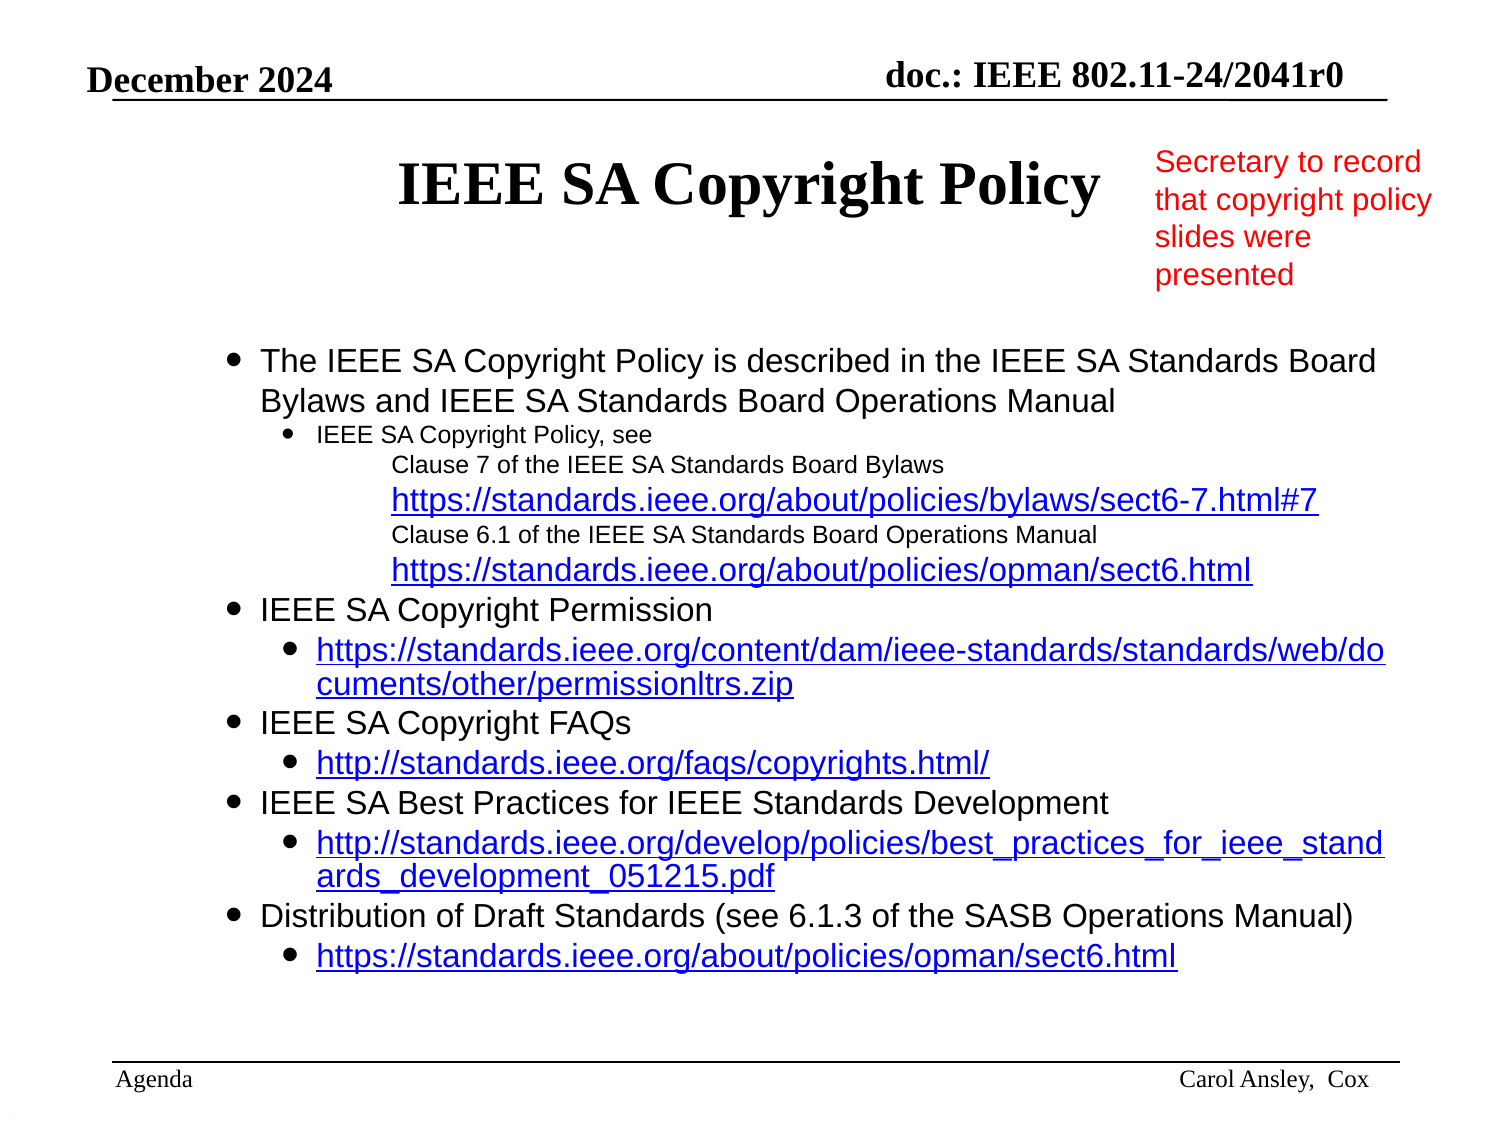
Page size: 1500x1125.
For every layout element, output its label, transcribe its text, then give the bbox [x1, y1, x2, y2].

list The IEEE SA Copyright Policy is described in the IEEE SA Standards Board Bylaws and IEEE SA Standards Board Operations Manual IEEE SA Copyright Policy, see Clause 7 of the IEEE SA Standards Board Bylaws https://standards.ieee.org/about/policies/bylaws/sect6-7.html#7 Clause 6.1 of the IEEE SA Standards Board Operations Manual https://standards.ieee.org/about/policies/opman/sect6.html IEEE SA Copyright Permission https://standards.ieee.org/content/dam/ieee-standards/standards/web/documents/other/permissionltrs.zip IEEE SA Copyright FAQs http://standards.ieee.org/faqs/copyrights.html/ IEEE SA Best Practices for IEEE Standards Development http://standards.ieee.org/develop/policies/best_practices_for_ieee_standards_development_051215.pdf Distribution of Draft Standards (see 6.1.3 of the SASB Operations Manual) https://standards.ieee.org/about/policies/opman/sect6.html [111, 365, 1402, 938]
text_box Secretary to record that copyright policy slides were presented [1140, 133, 1459, 299]
title IEEE SA Copyright Policy [111, 141, 1140, 218]
